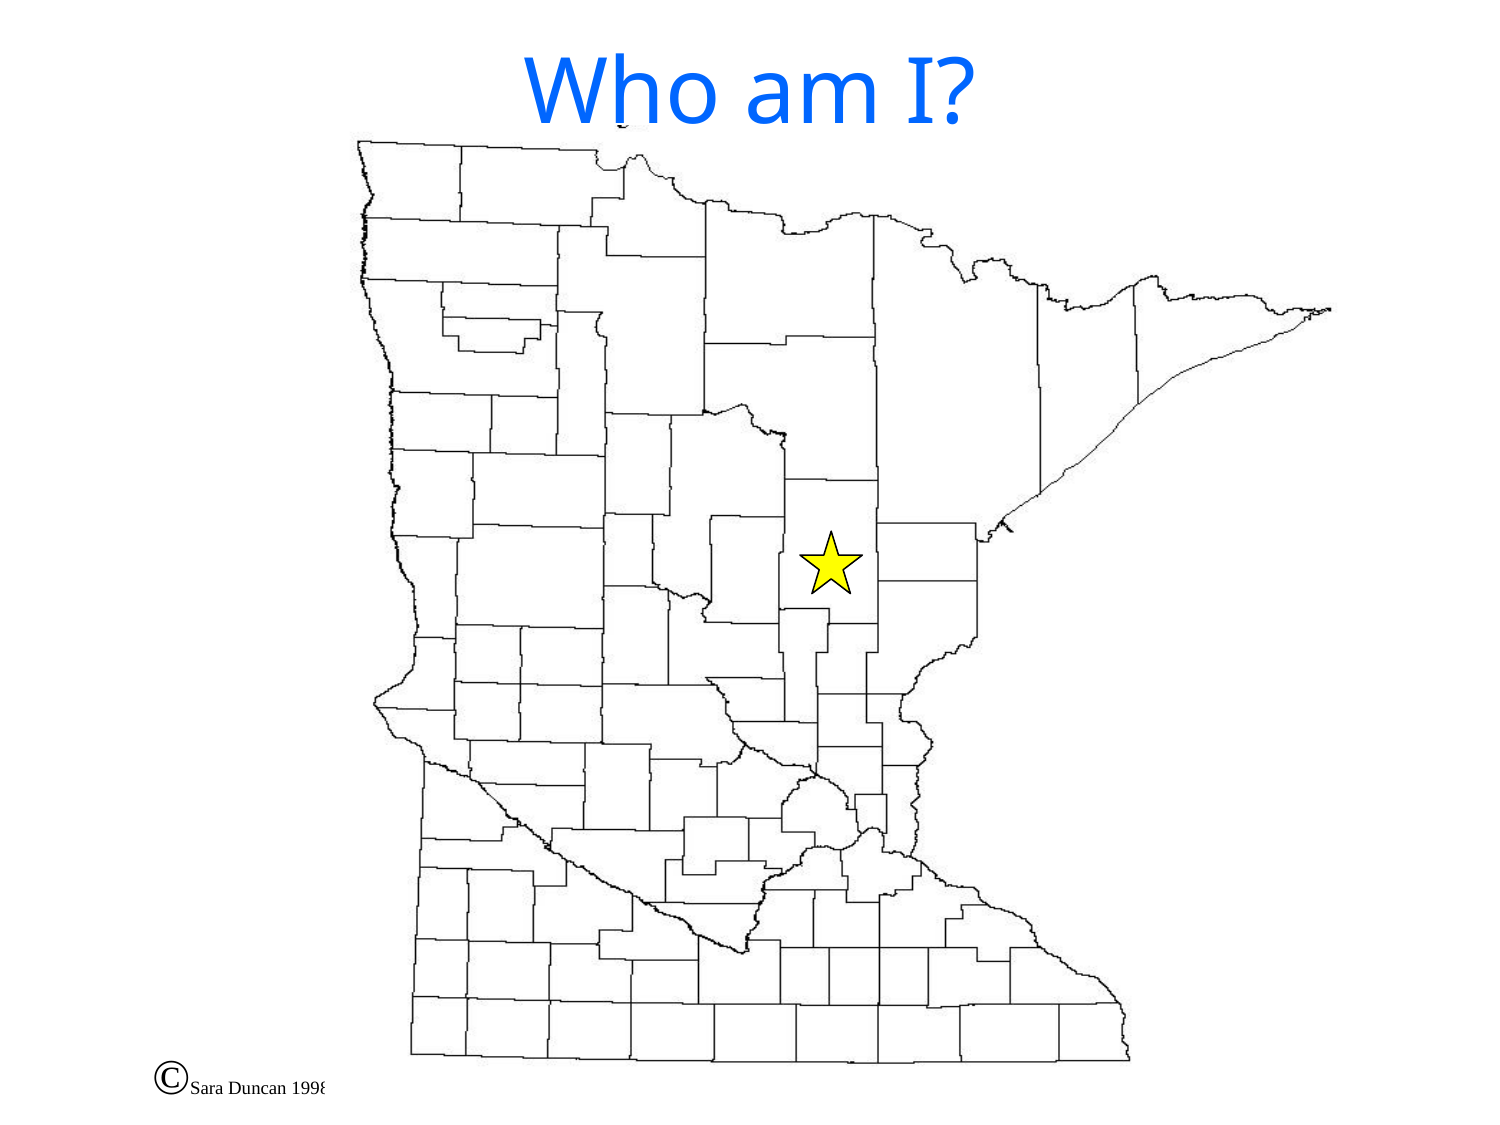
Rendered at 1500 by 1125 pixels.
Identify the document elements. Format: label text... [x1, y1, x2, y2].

picture [324, 124, 1338, 1101]
text_box Who am I? [0, 24, 1500, 150]
